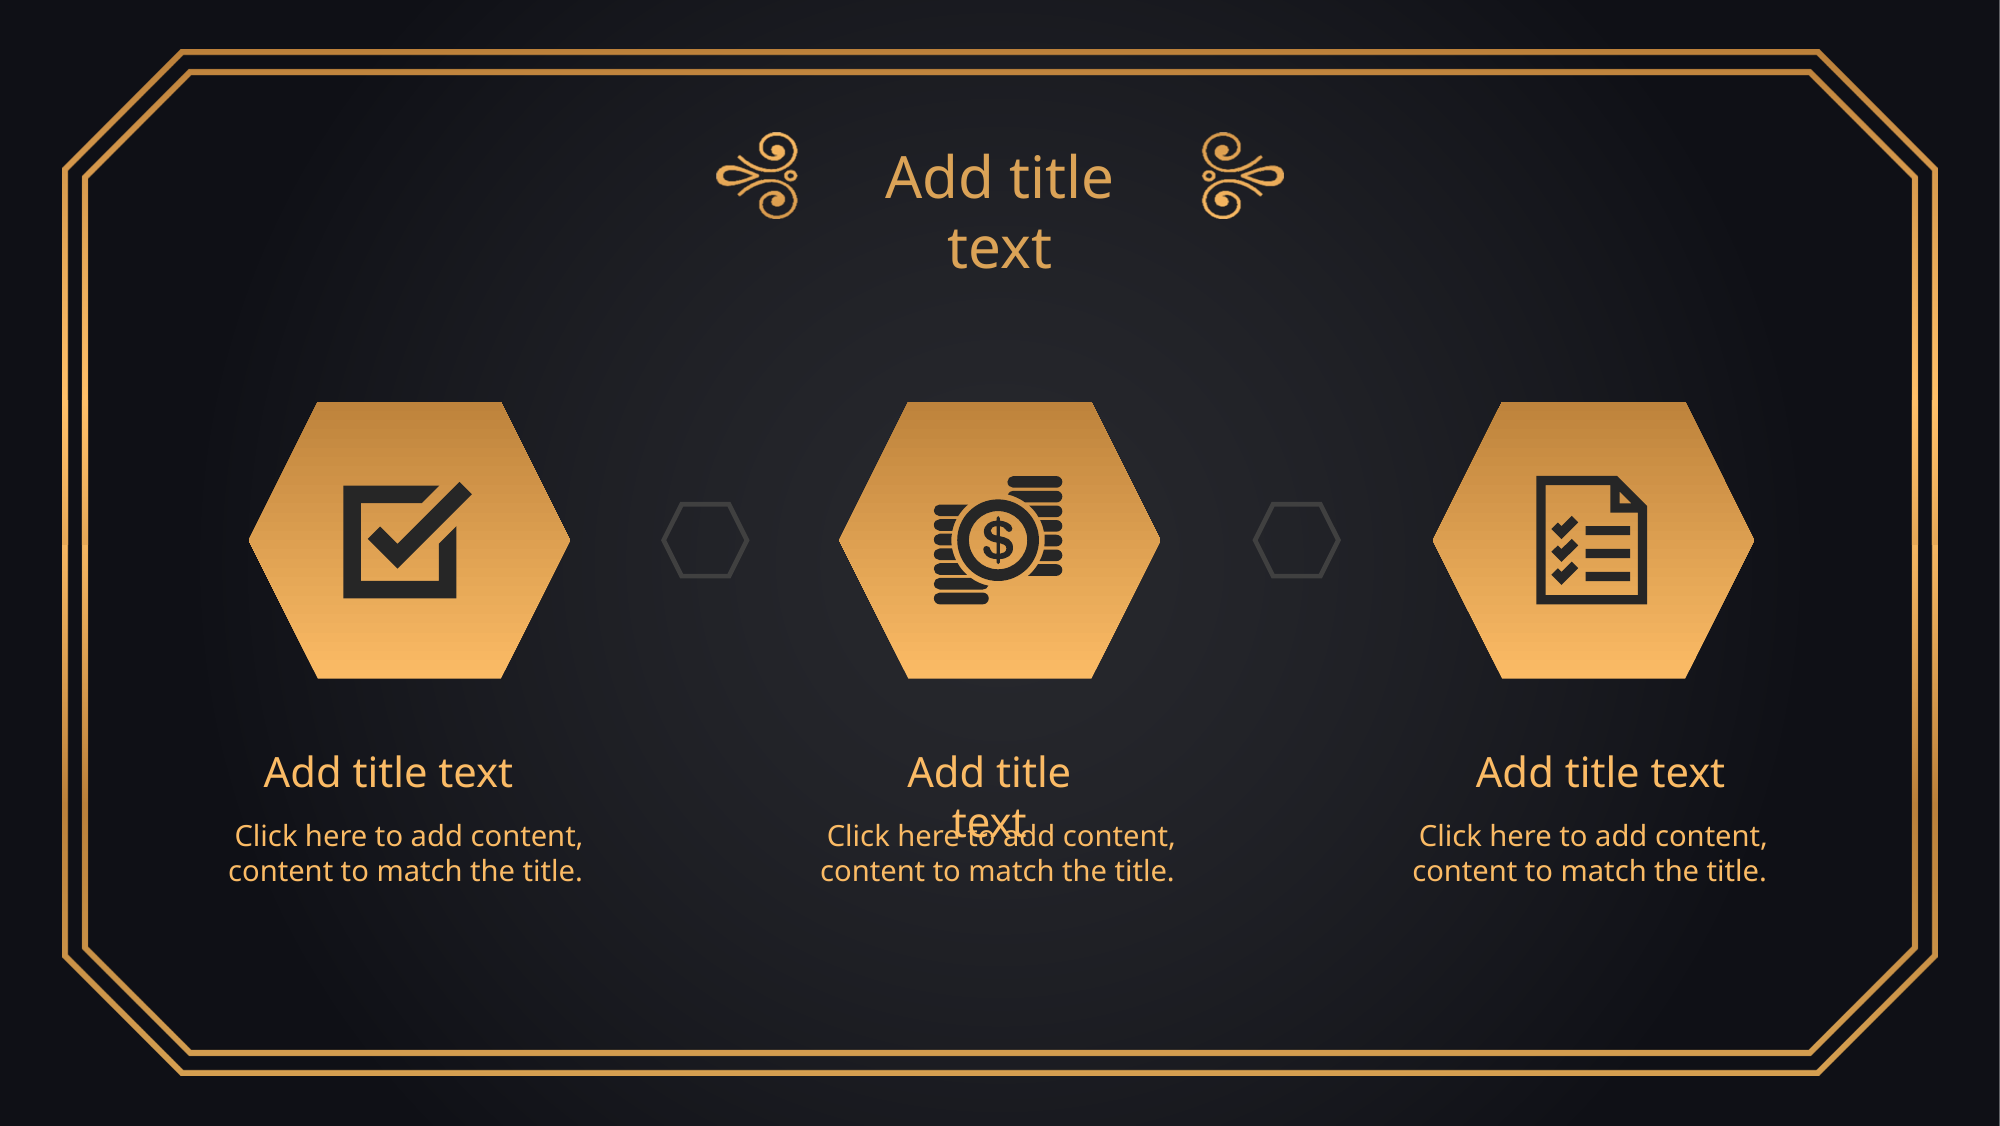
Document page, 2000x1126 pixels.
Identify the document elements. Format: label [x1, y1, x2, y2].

text_box [247, 400, 572, 680]
text_box [1006, 475, 1064, 577]
text_box [716, 132, 1284, 290]
text_box [1431, 400, 1756, 680]
text_box [1380, 738, 1807, 896]
text_box [1253, 503, 1340, 578]
text_box [932, 503, 991, 606]
text_box [1535, 474, 1649, 606]
text_box [662, 503, 749, 578]
text_box [956, 498, 1040, 583]
text_box [366, 480, 474, 571]
text_box [196, 738, 622, 896]
text_box [342, 484, 458, 600]
text_box [788, 738, 1215, 896]
picture [0, 0, 2000, 1126]
text_box [838, 400, 1162, 680]
